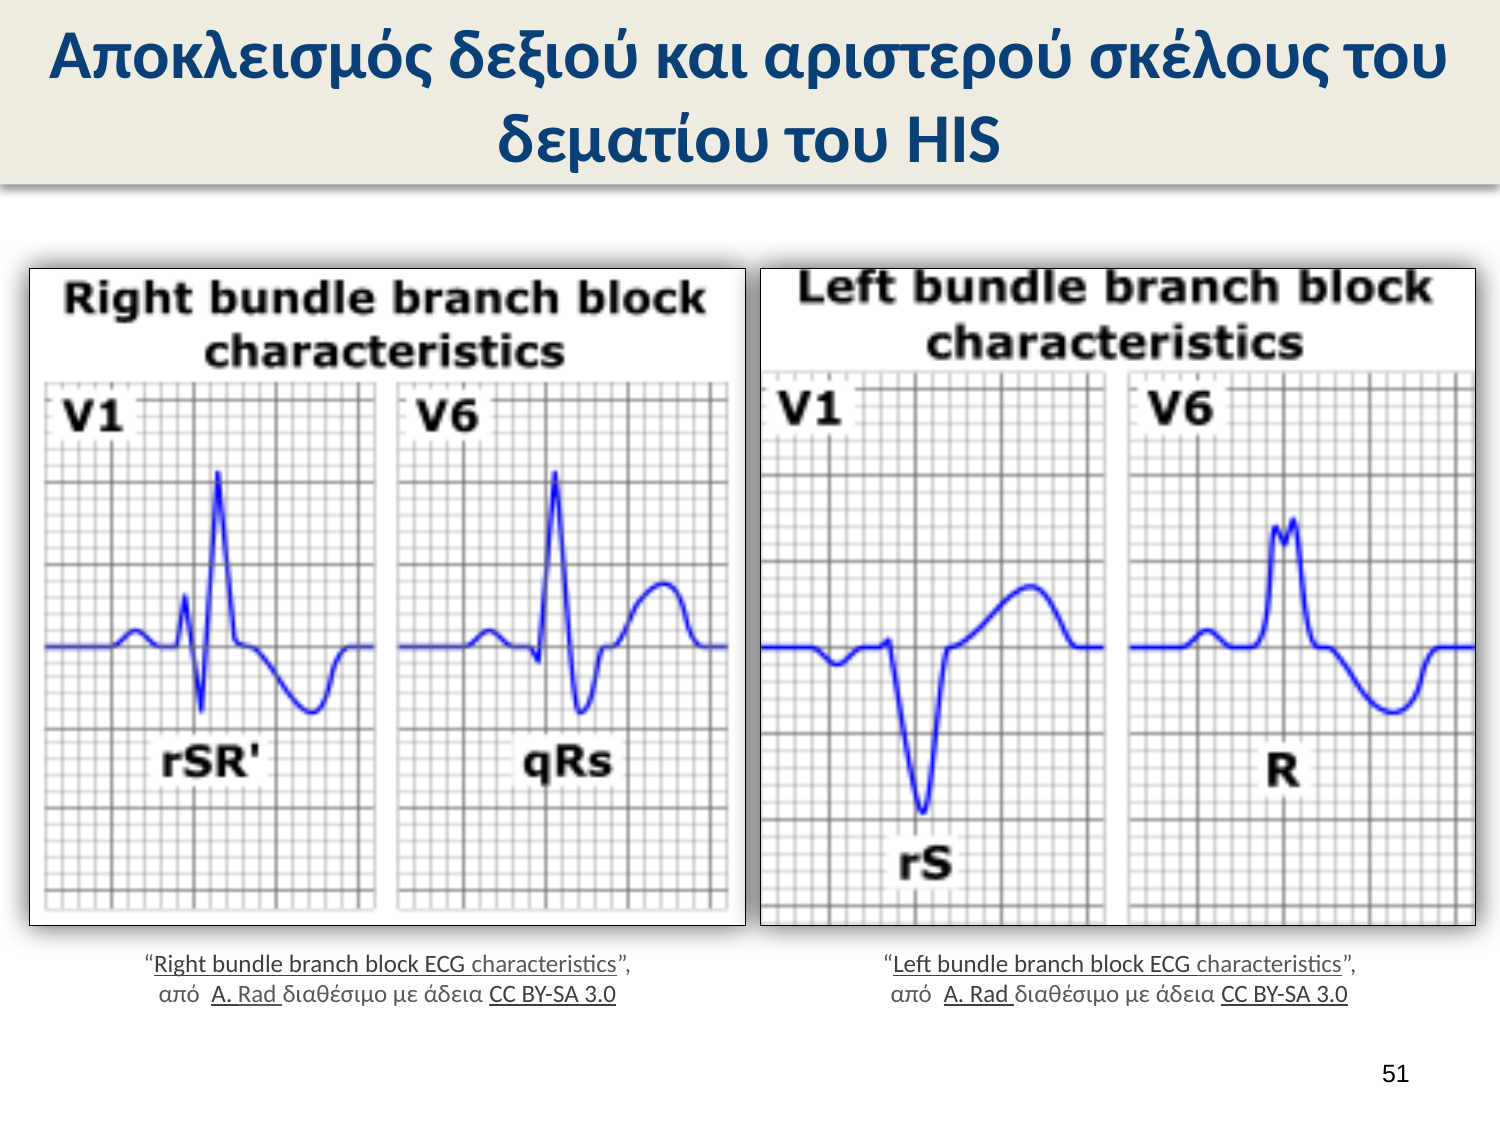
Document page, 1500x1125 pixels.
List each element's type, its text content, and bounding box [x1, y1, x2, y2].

text_box “Right bundle branch block ECG characteristics”, από A. Rad διαθέσιμο με άδεια CC BY-SA 3.0 [116, 940, 659, 1016]
picture [29, 268, 746, 926]
picture [760, 268, 1476, 926]
slide_number 50 [1074, 1042, 1425, 1103]
text_box “Left bundle branch block ECG characteristics”, από A. Rad διαθέσιμο με άδεια CC BY-SA 3.0 [845, 940, 1394, 1016]
title Αποκλεισμός δεξιού και αριστερού σκέλους του δεματίου του HIS [0, 0, 1500, 185]
